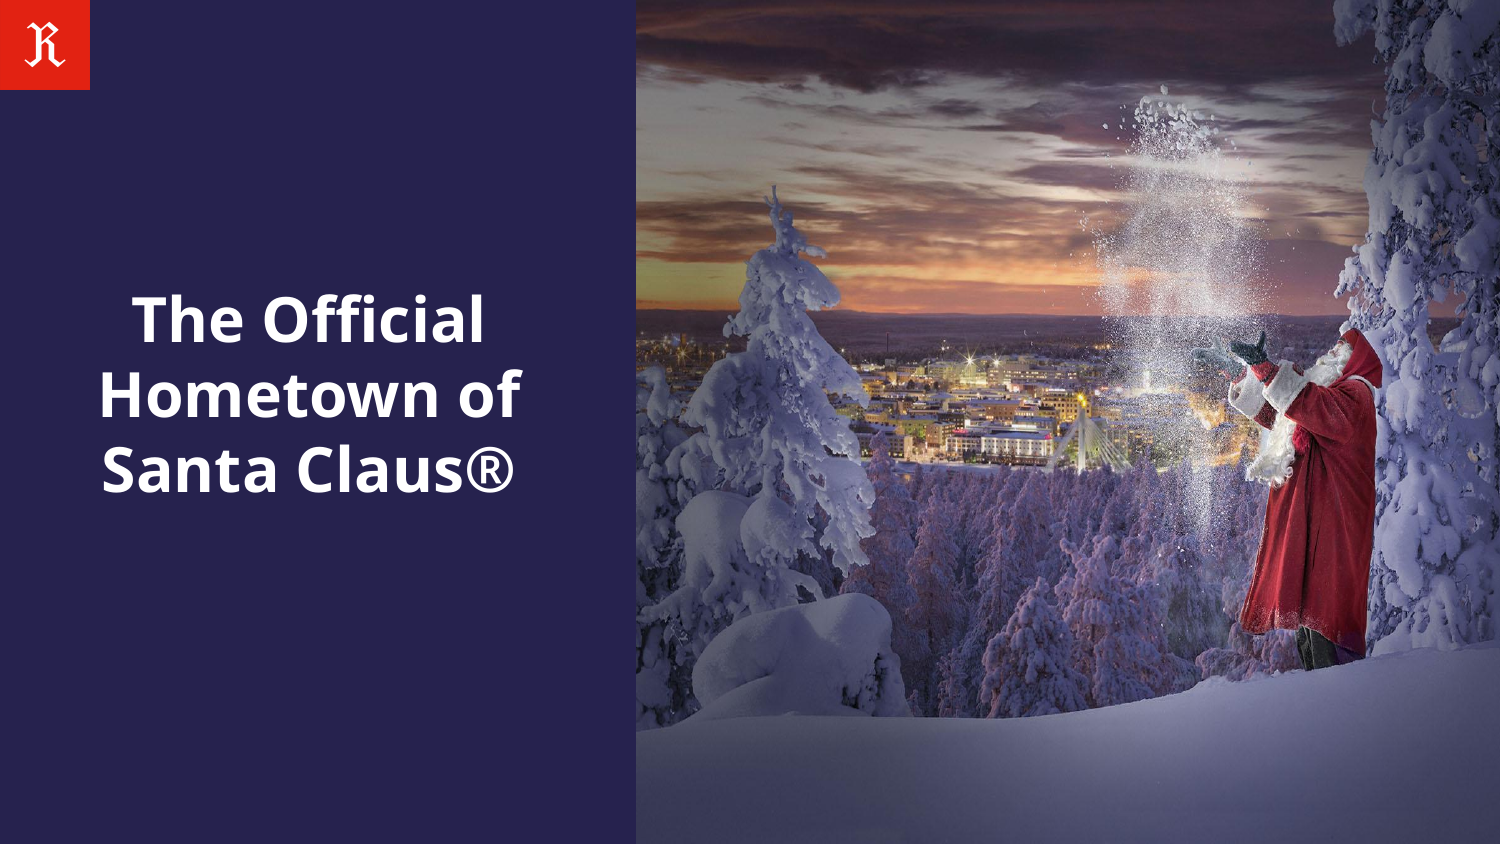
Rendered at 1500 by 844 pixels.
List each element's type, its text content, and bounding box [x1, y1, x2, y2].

title The Official Hometown of Santa Claus® [25, 273, 593, 520]
picture [0, 0, 90, 90]
picture [636, 0, 1500, 844]
